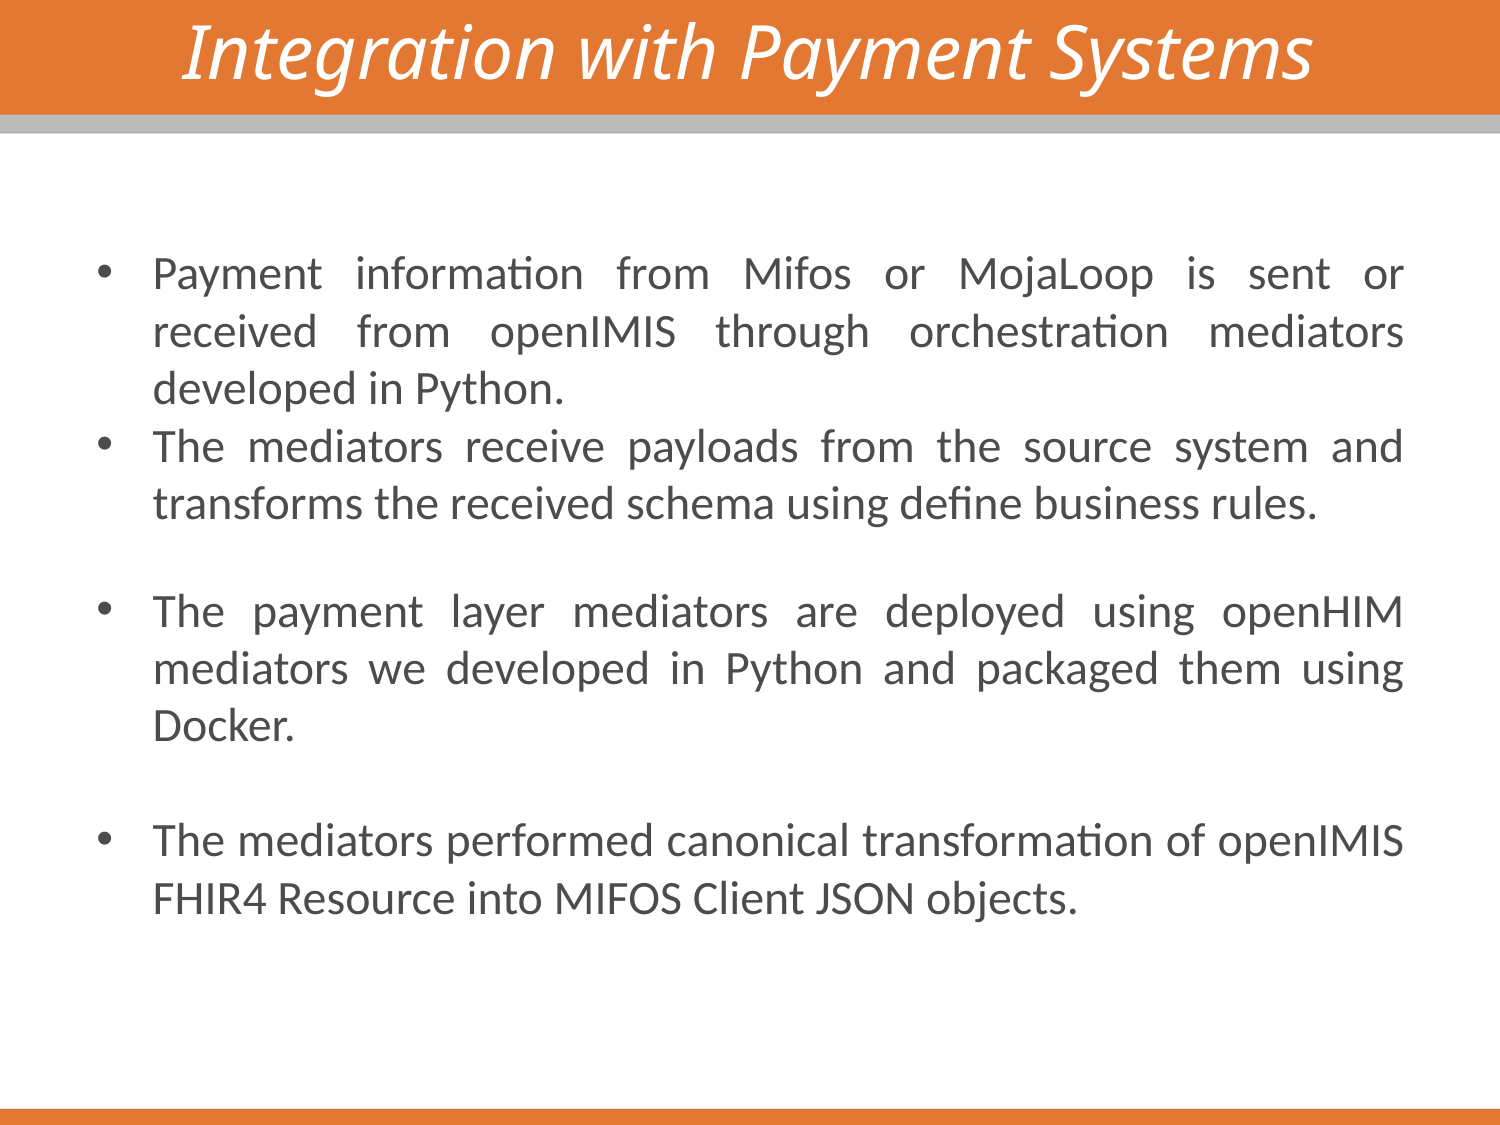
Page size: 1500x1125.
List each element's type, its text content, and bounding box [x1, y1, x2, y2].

text_box Integration with Payment Systems [0, 0, 1500, 100]
text_box Payment information from Mifos or MojaLoop is sent or received from openIMIS through orchestration mediators developed in Python. The mediators receive payloads from the source system and transforms the received schema using define business rules. The payment layer mediators are deployed using openHIM mediators we developed in Python and packaged them using Docker. The mediators performed canonical transformation of openIMIS FHIR4 Resource into MIFOS Client JSON objects. [81, 234, 1422, 989]
